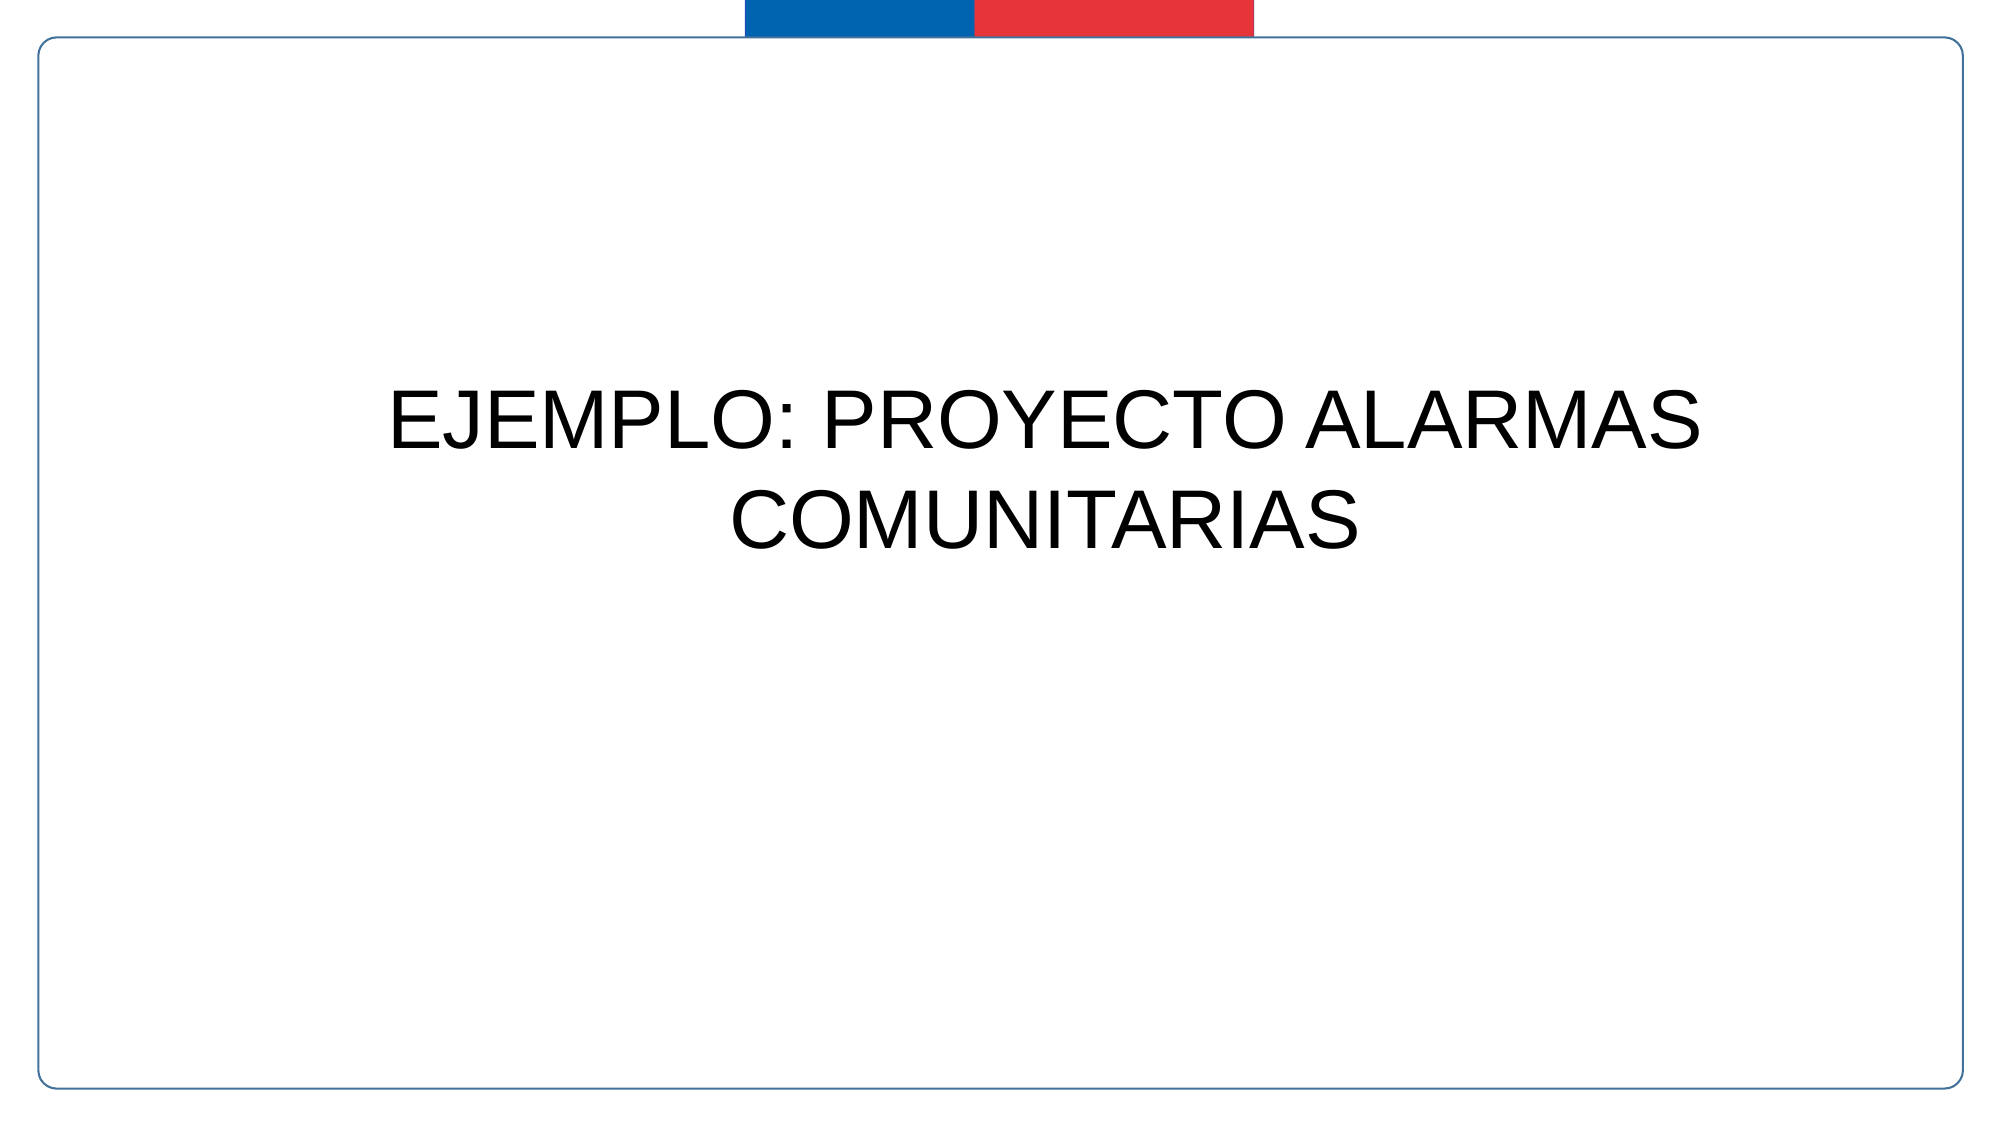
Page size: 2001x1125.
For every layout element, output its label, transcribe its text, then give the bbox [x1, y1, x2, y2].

text_box EJEMPLO: PROYECTO ALARMAS COMUNITARIAS [337, 357, 1754, 573]
picture [744, 0, 1255, 36]
